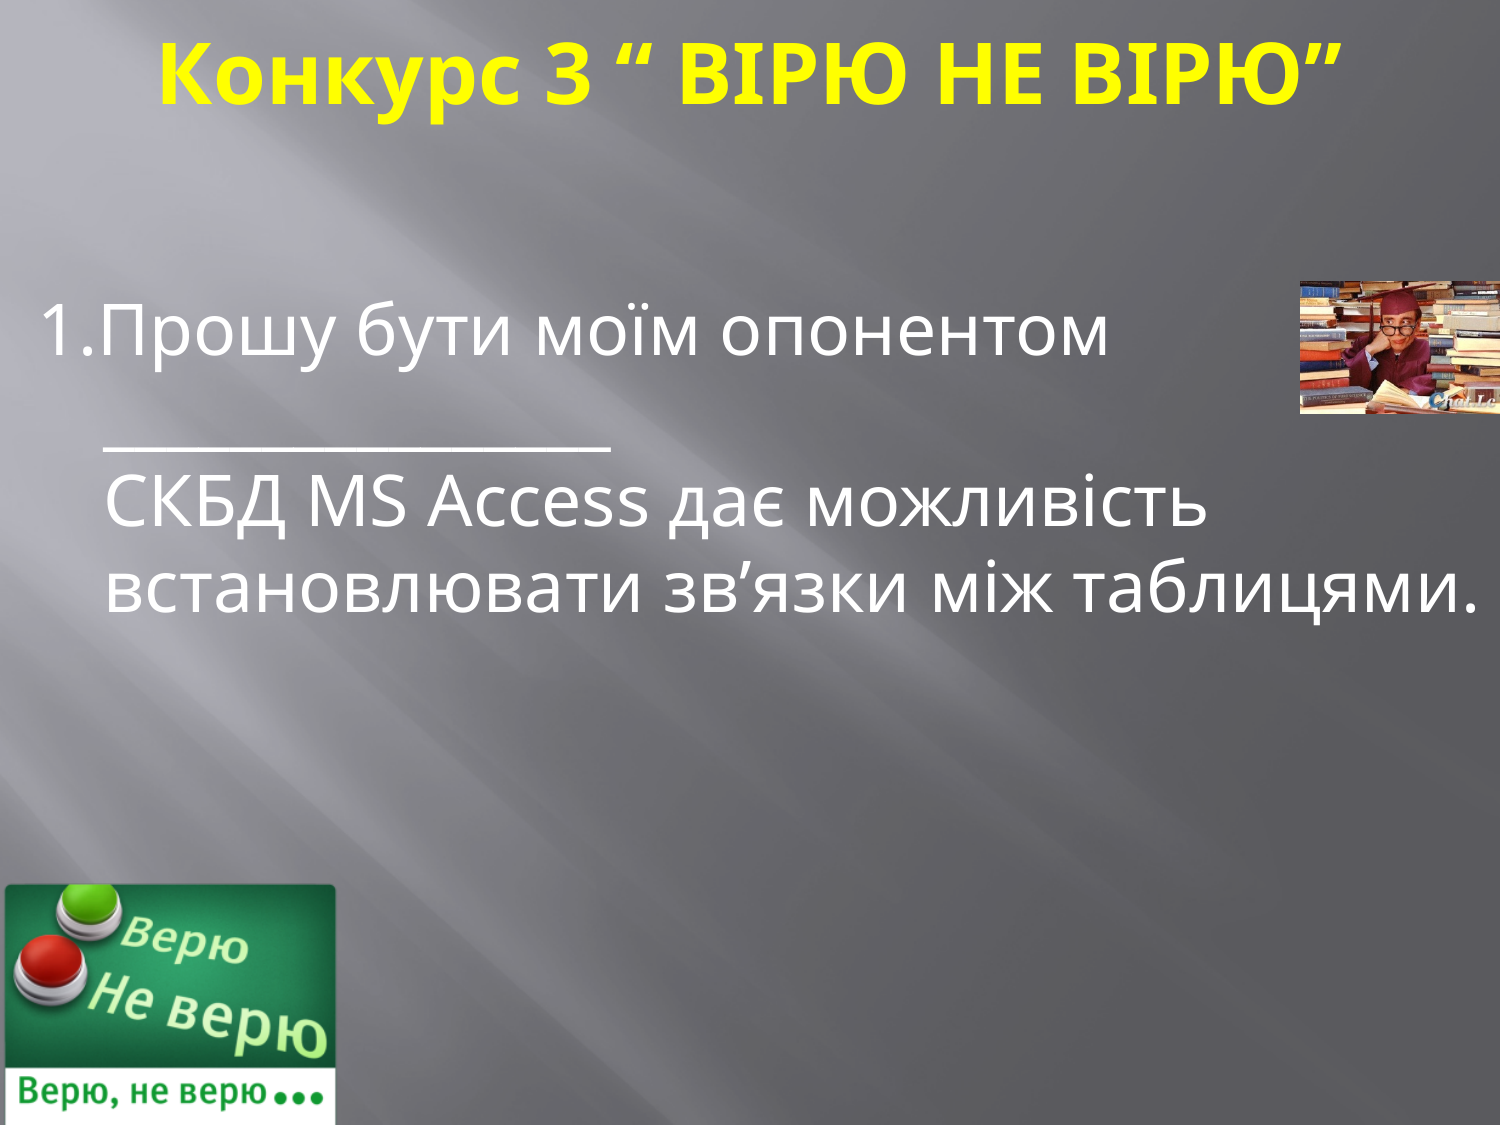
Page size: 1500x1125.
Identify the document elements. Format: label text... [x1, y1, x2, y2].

title Конкурс 3 “ ВІРЮ НЕ ВІРЮ” [46, 0, 1454, 141]
picture [1300, 280, 1500, 415]
list 1.Прошу бути моїм опонентом ________________ СКБД MS Access дає можливість встановлювати зв’язки між таблицями. [0, 234, 1500, 680]
picture [0, 880, 341, 1125]
